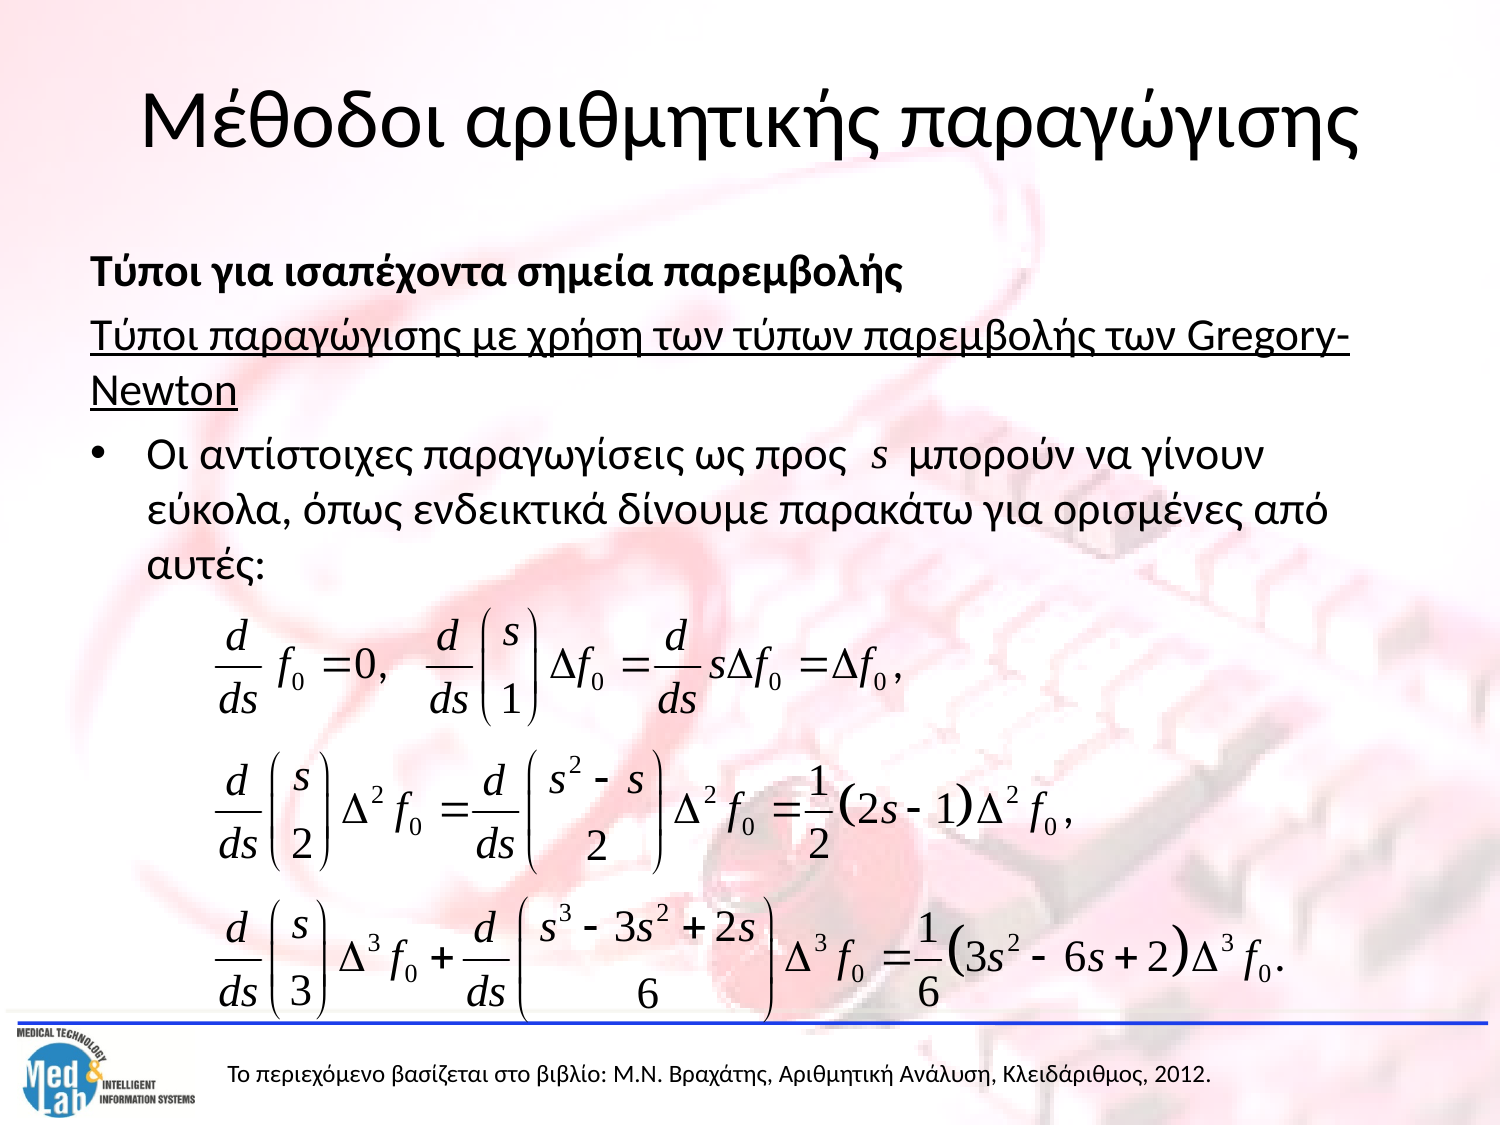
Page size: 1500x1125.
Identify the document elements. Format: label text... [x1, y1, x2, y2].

title Μέθοδοι αριθμητικής παραγώγισης [75, 20, 1425, 208]
picture [17, 1028, 195, 1118]
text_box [863, 438, 898, 481]
list Τύποι για ισαπέχοντα σημεία παρεμβολής Τύποι παραγώγισης με χρήση των τύπων παρεμβολής των Gregory-Newton Οι αντίστοιχες παραγωγίσεις ως προς μπορούν να γίνουν εύκολα, όπως ενδεικτικά δίνουμε παρακάτω για ορισμένες από αυτές: [75, 233, 1425, 1012]
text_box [207, 598, 1293, 1034]
